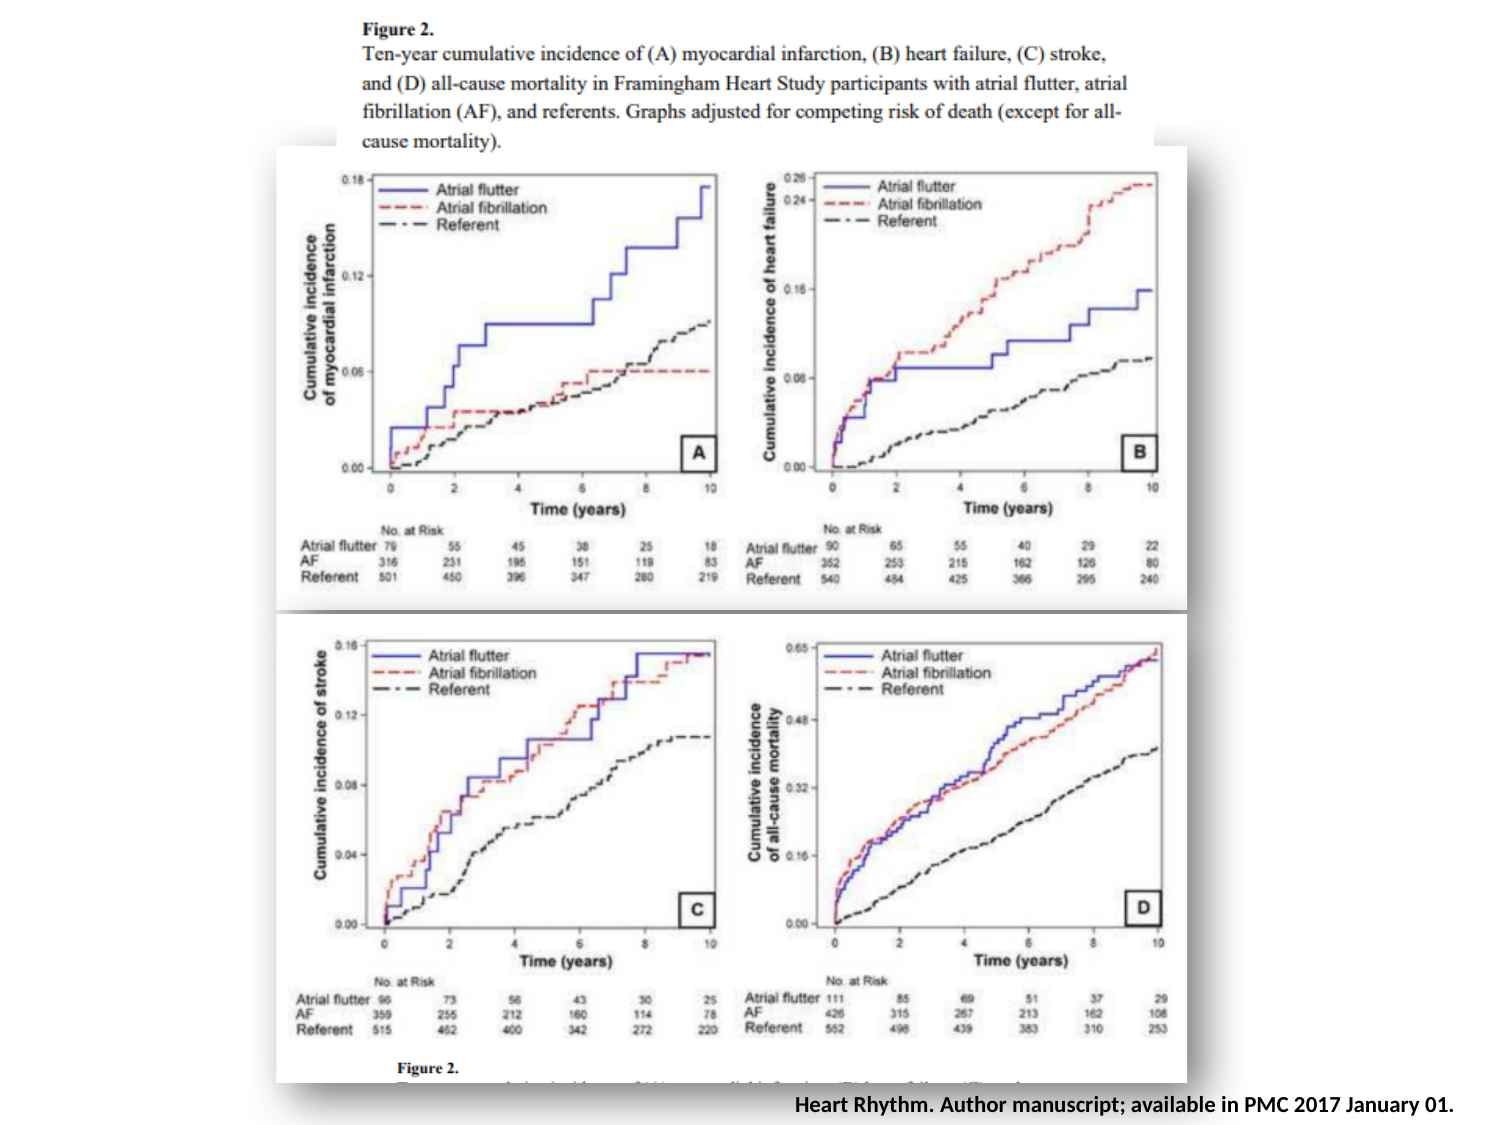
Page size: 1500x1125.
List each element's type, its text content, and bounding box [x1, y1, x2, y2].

picture [276, 6, 1188, 610]
picture [276, 614, 1188, 1083]
text_box Heart Rhythm. Author manuscript; available in PMC 2017 January 01. [218, 1081, 1471, 1125]
